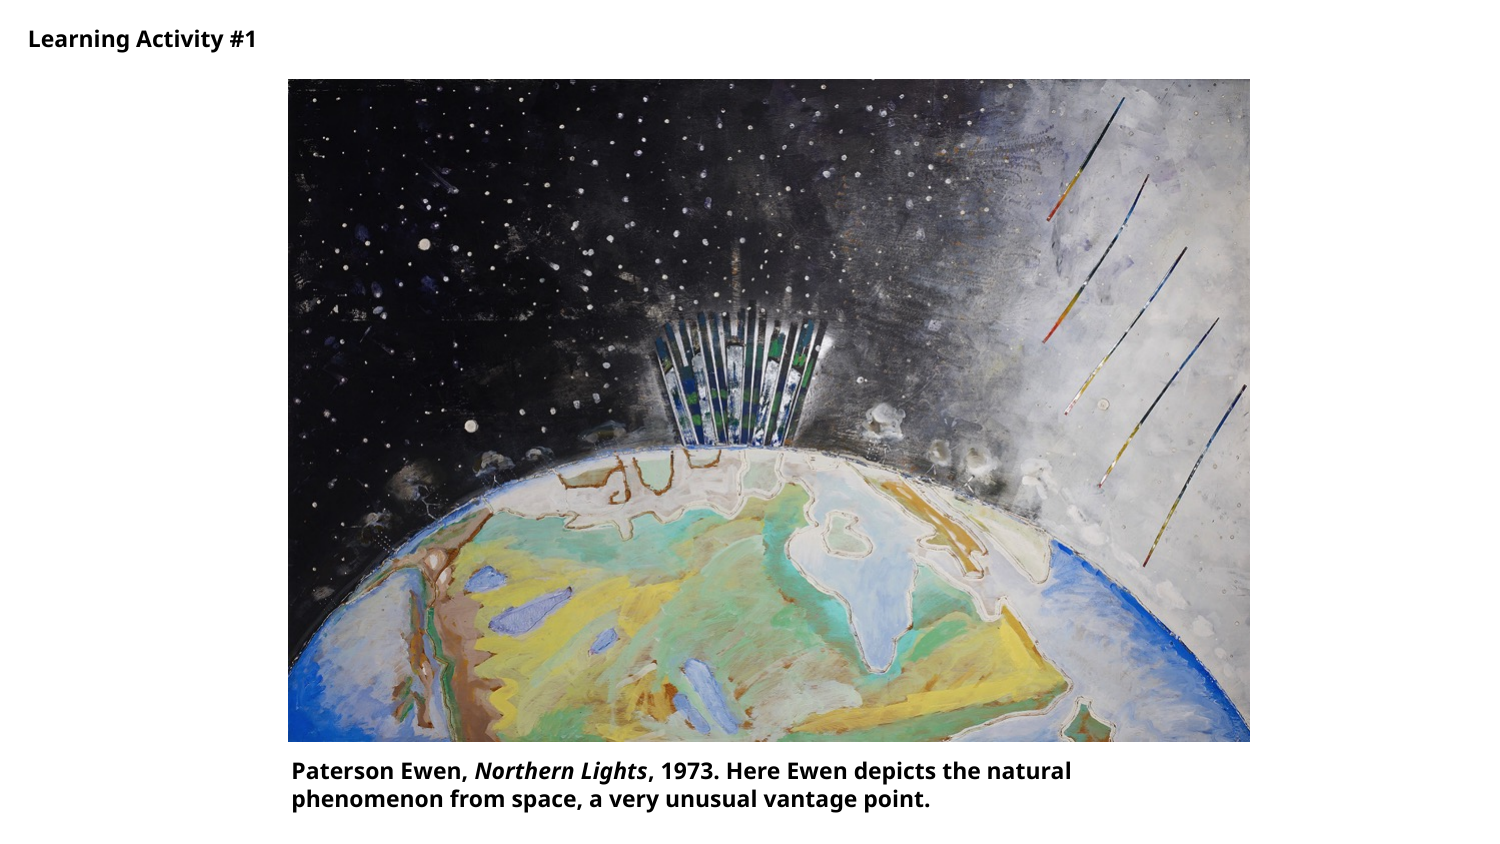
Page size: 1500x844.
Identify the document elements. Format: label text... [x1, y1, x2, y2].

picture [288, 79, 1250, 743]
text_box Learning Activity #1 [12, 5, 312, 217]
text_box Paterson Ewen, Northern Lights, 1973. Here Ewen depicts the natural phenomenon from space, a very unusual vantage point. [276, 741, 1235, 819]
